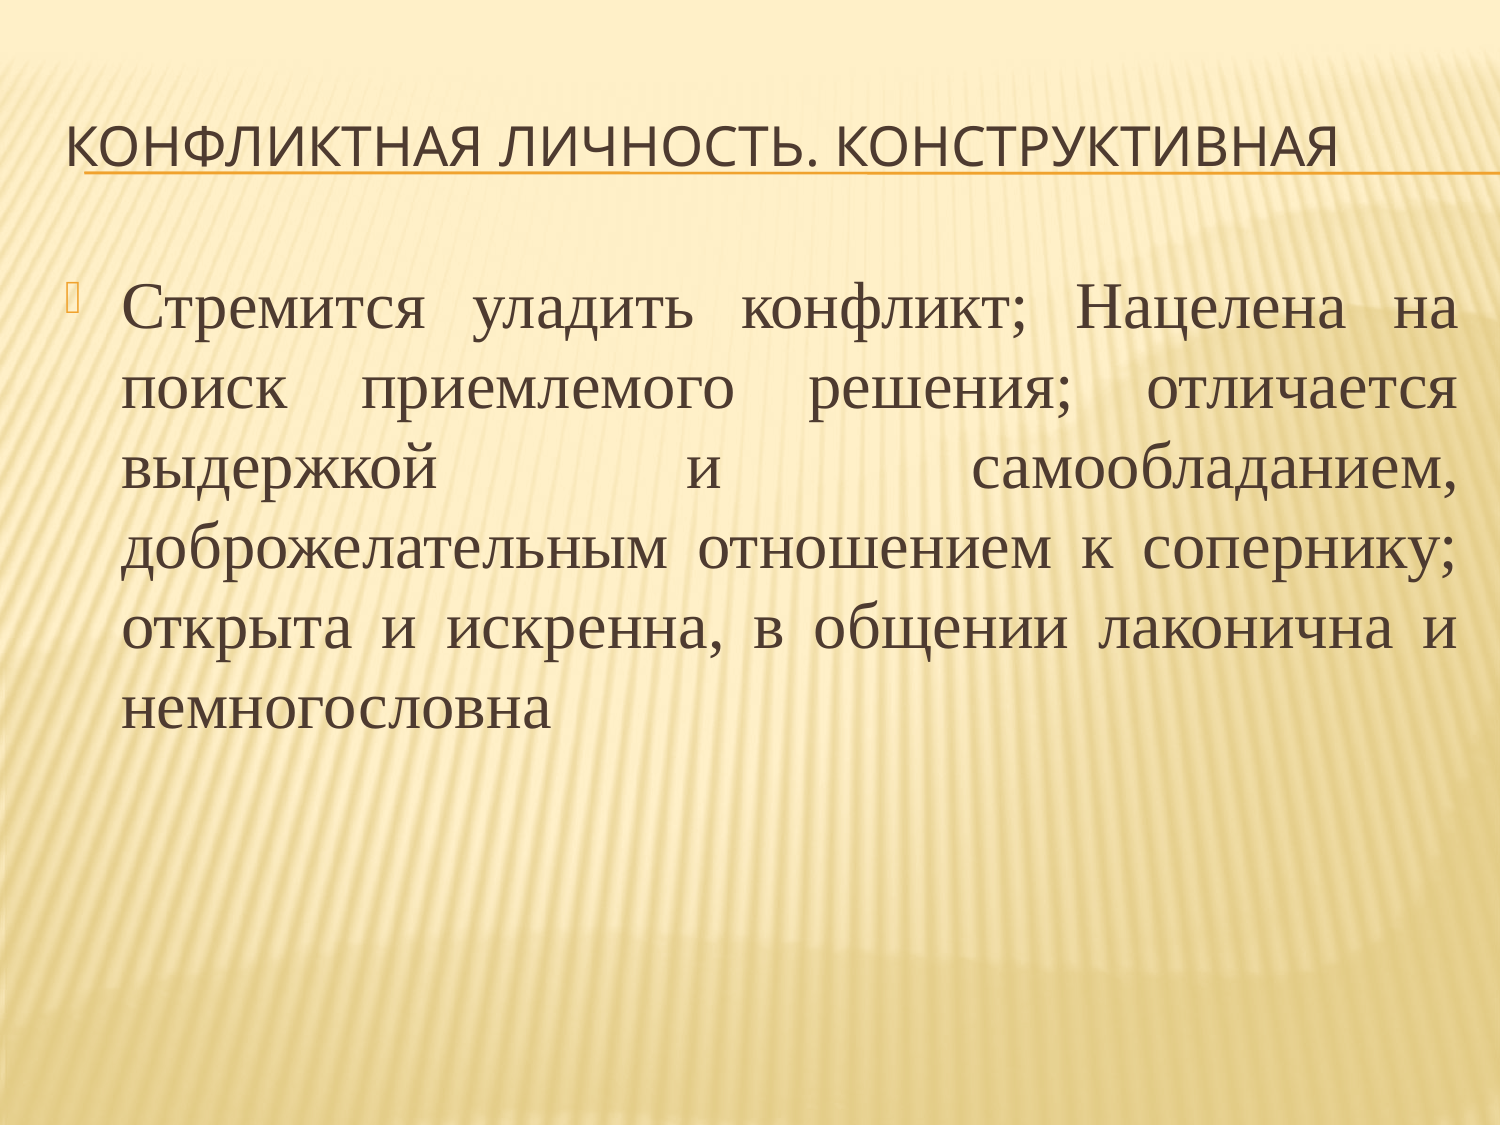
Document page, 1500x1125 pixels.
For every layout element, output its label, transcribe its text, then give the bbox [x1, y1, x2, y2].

list Стремится уладить конфликт; Нацелена на поиск приемлемого решения; отличается выдержкой и самообладанием, доброжелательным отношением к сопернику; открыта и искренна, в общении лаконична и немногословна [50, 254, 1475, 998]
title Конфликтная личность. Конструктивная [50, 75, 1475, 213]
